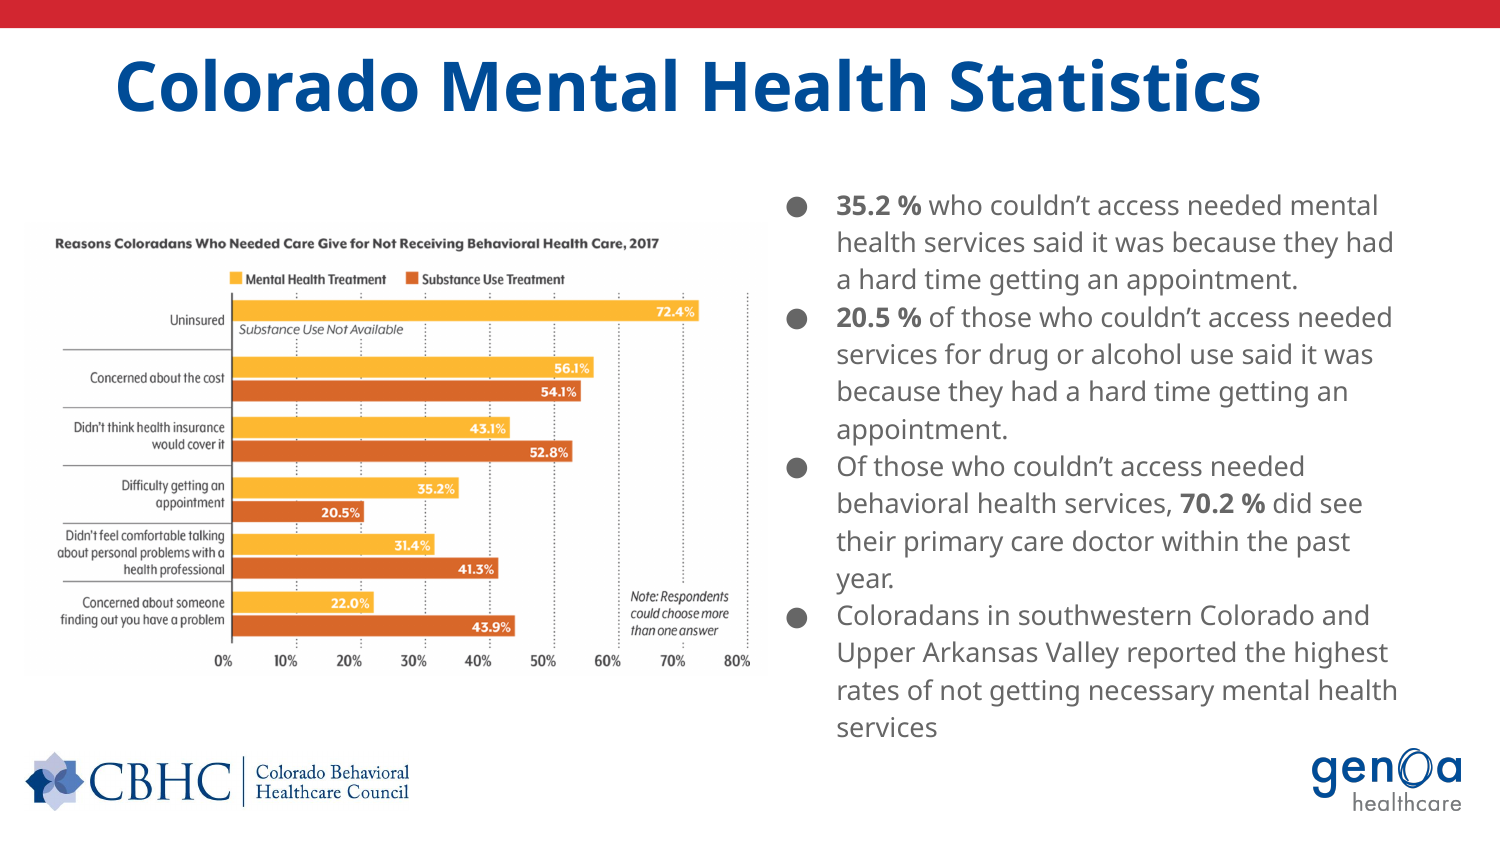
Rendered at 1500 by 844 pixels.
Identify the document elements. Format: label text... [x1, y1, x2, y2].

picture [24, 751, 409, 811]
picture [24, 222, 768, 676]
picture [1312, 748, 1461, 811]
list 35.2 % who couldn’t access needed mental health services said it was because they had a hard time getting an appointment. 20.5 % of those who couldn’t access needed services for drug or alcohol use said it was because they had a hard time getting an appointment. Of those who couldn’t access needed behavioral health services, 70.2 % did see their primary care doctor within the past year. Coloradans in southwestern Colorado and Upper Arkansas Valley reported the highest rates of not getting necessary mental health services [750, 171, 1420, 737]
title Colorado Mental Health Statistics [103, 7, 1397, 171]
